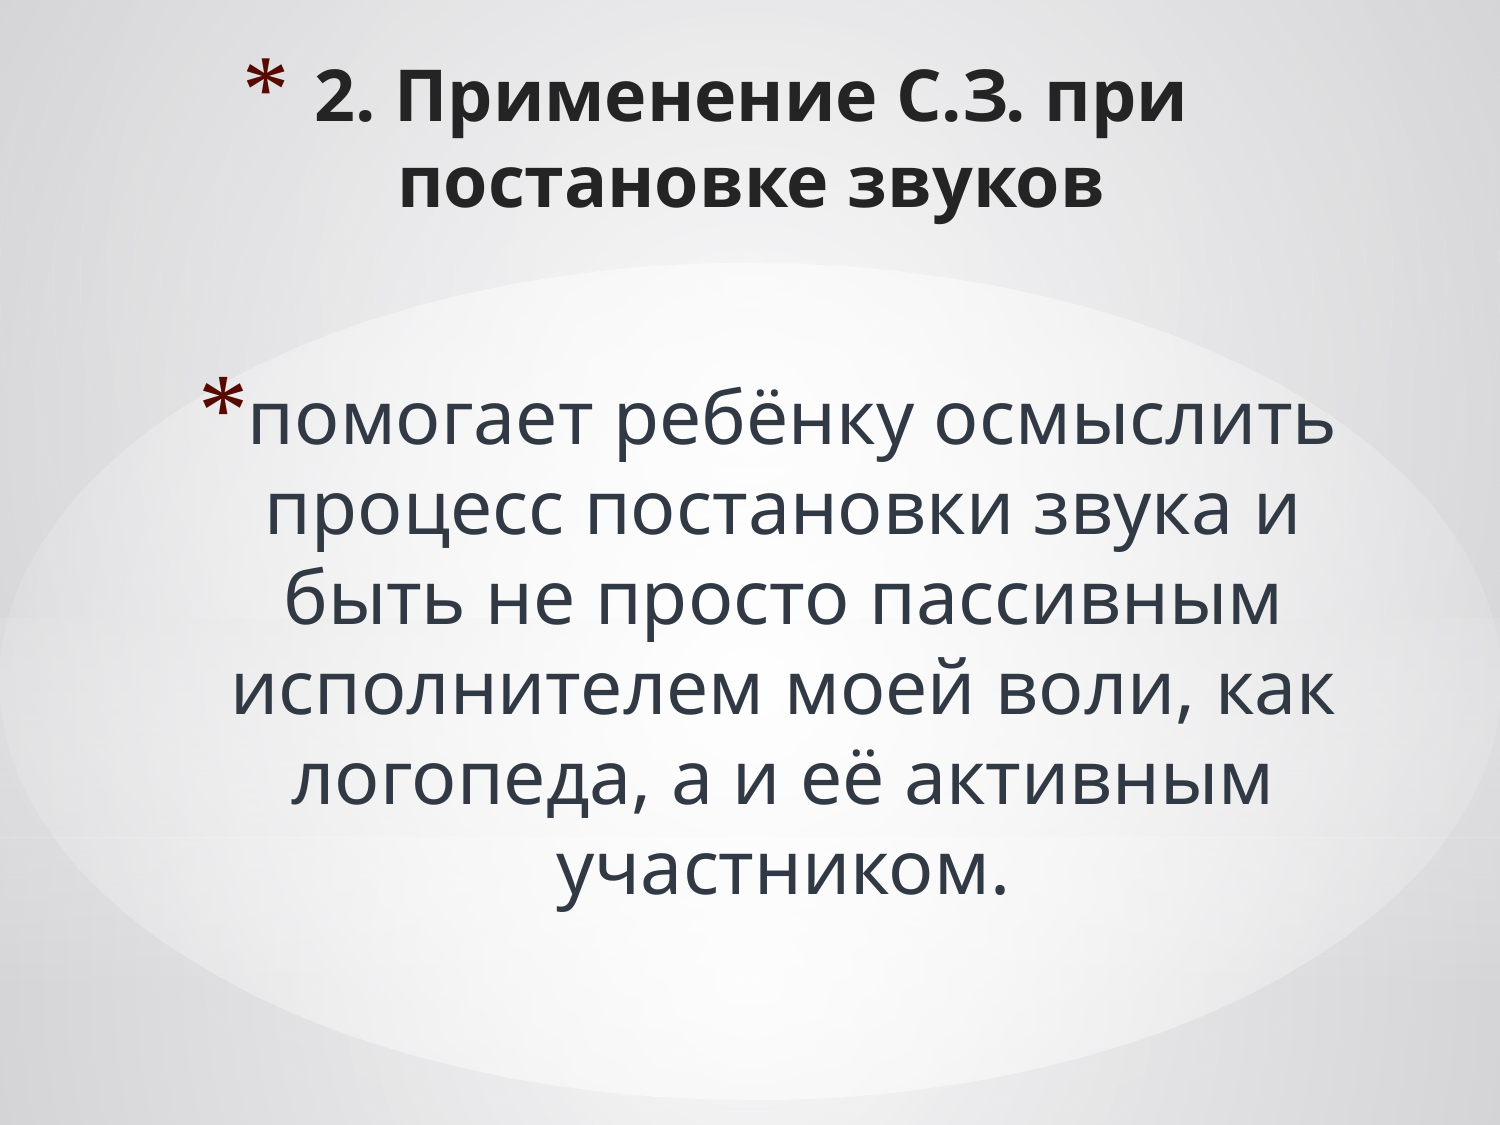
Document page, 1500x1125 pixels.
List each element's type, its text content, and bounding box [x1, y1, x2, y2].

list помогает ребёнку осмыслить процесс постановки звука и быть не просто пассивным исполнителем моей воли, как логопеда, а и её активным участником. [171, 361, 1359, 1093]
title 2. Применение С.З. при постановке звуков [147, 42, 1306, 231]
